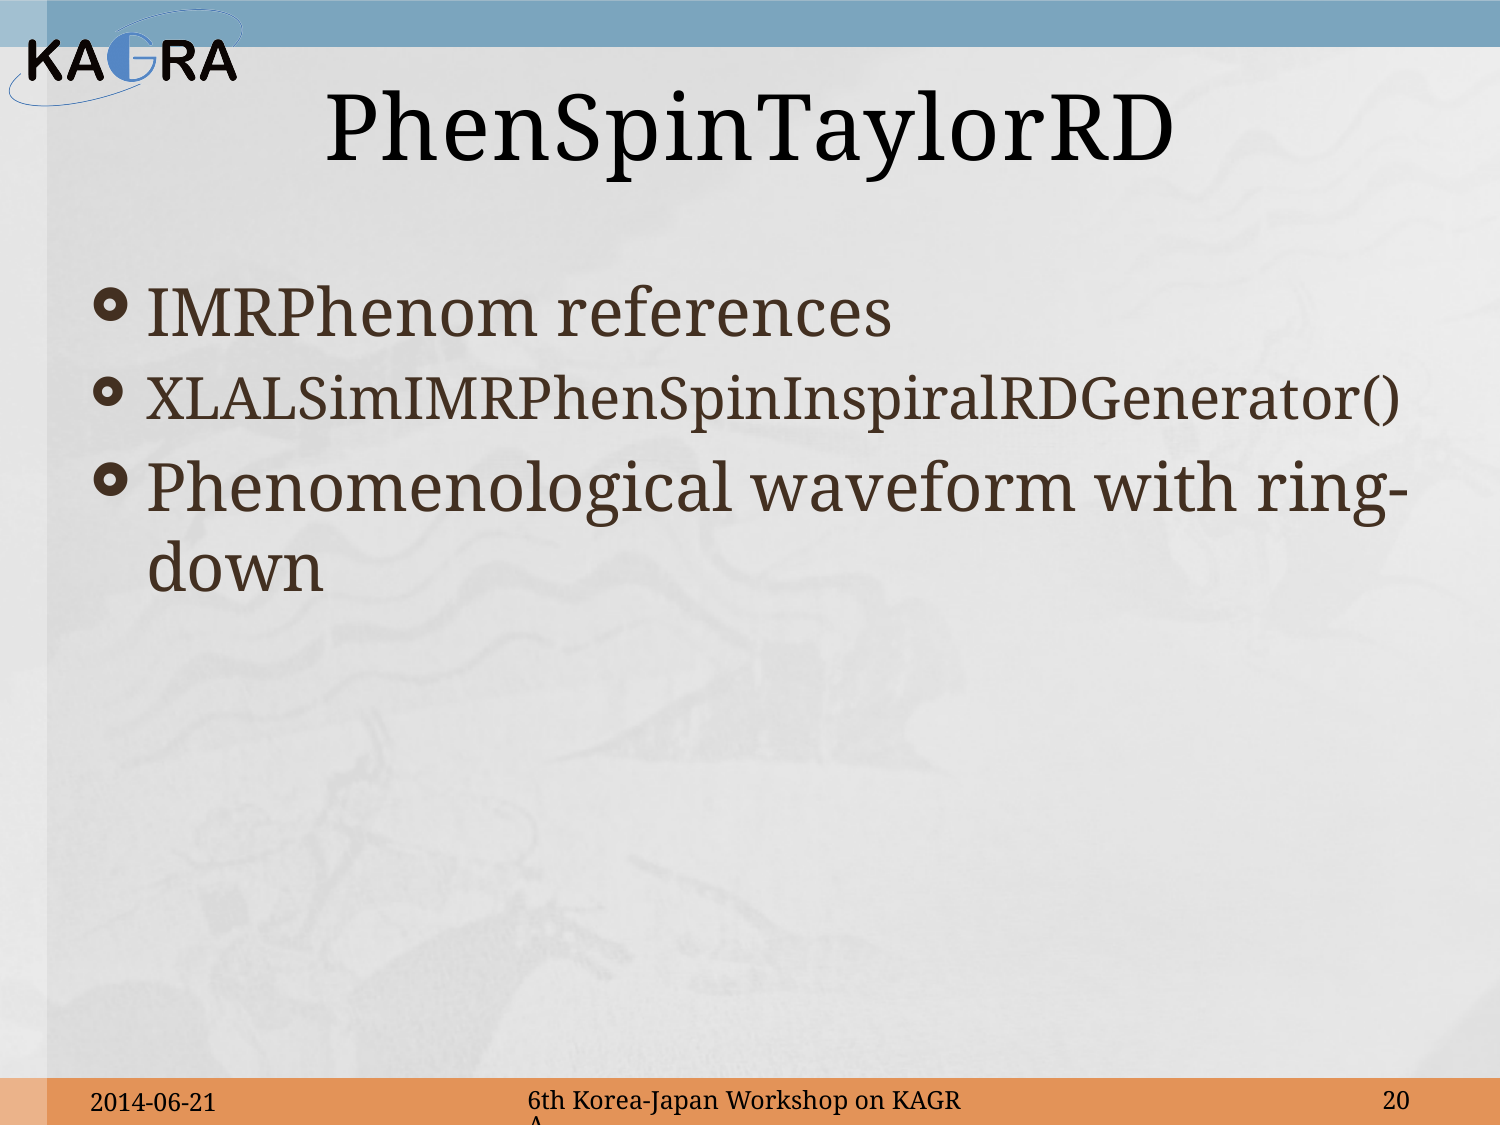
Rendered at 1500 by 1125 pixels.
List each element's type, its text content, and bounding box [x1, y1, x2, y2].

title PhenSpinTaylorRD [49, 46, 1454, 202]
picture [0, 0, 250, 114]
footer 6th Korea-Japan Workshop on KAGRA [512, 1078, 988, 1125]
slide_number 20 [1074, 1078, 1425, 1125]
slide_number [75, 1078, 425, 1125]
list IMRPhenom references XLALSimIMRPhenSpinInspiralRDGenerator() Phenomenological waveform with ring-down [75, 262, 1425, 1005]
